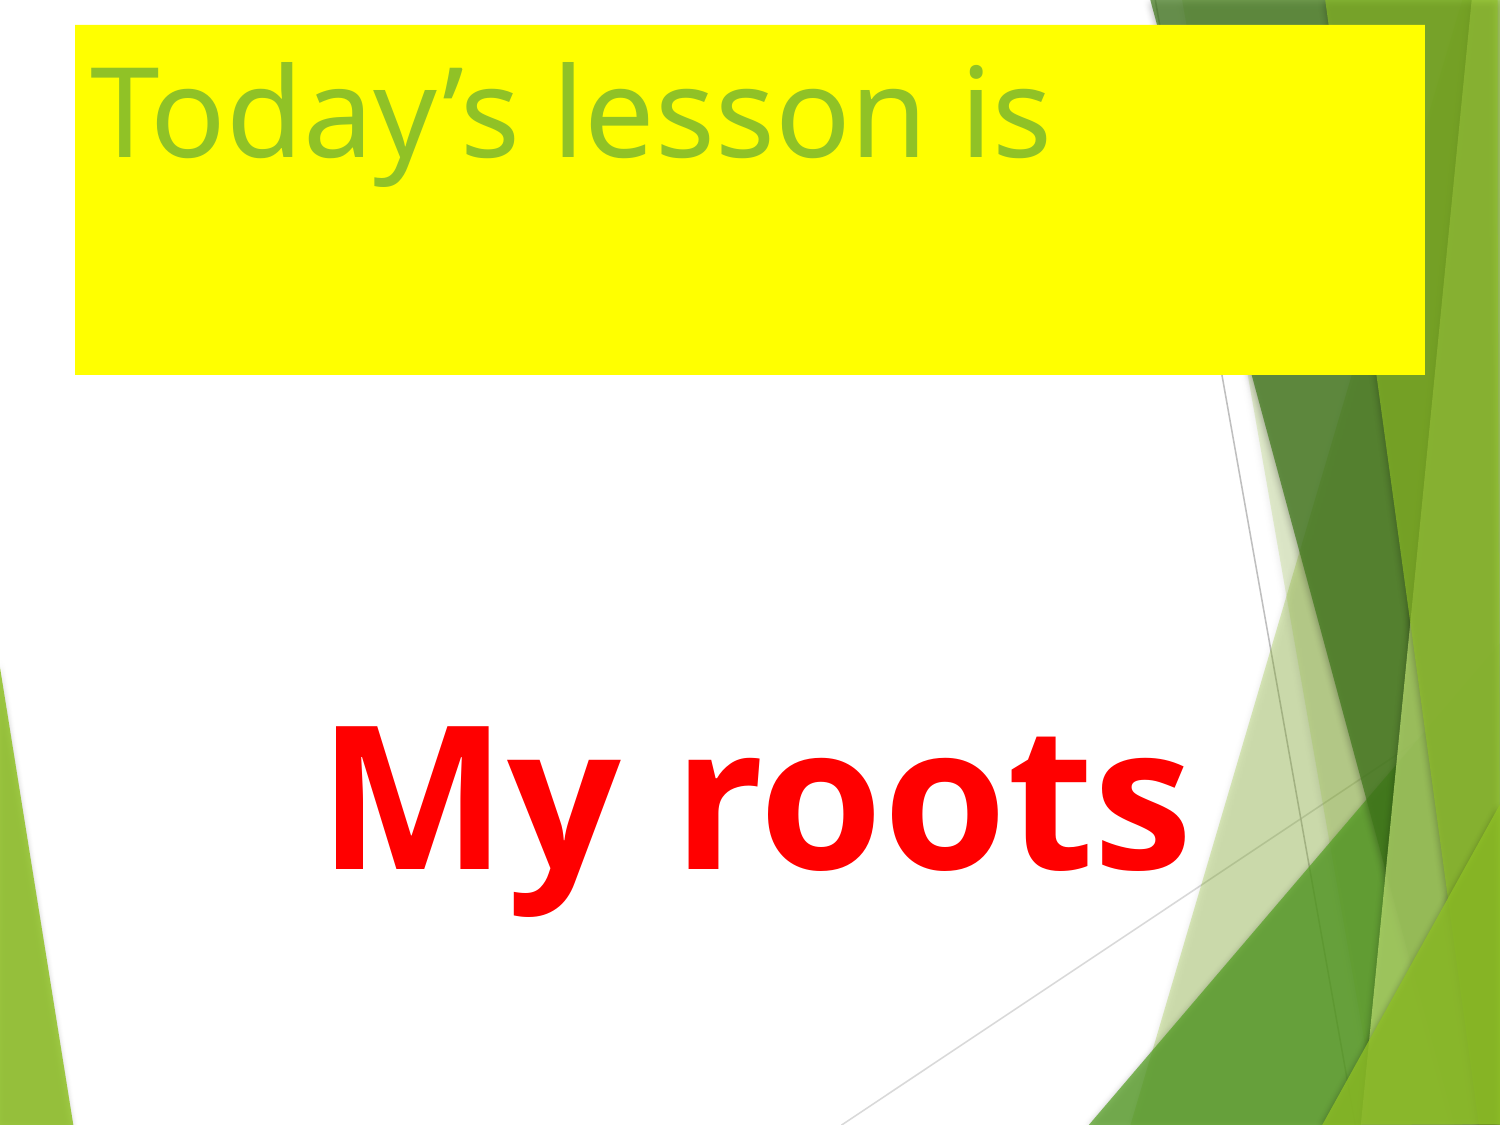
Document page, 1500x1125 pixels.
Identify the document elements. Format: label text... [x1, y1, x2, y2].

title Today’s lesson is [75, 24, 1425, 375]
text_box My roots [187, 662, 1325, 918]
